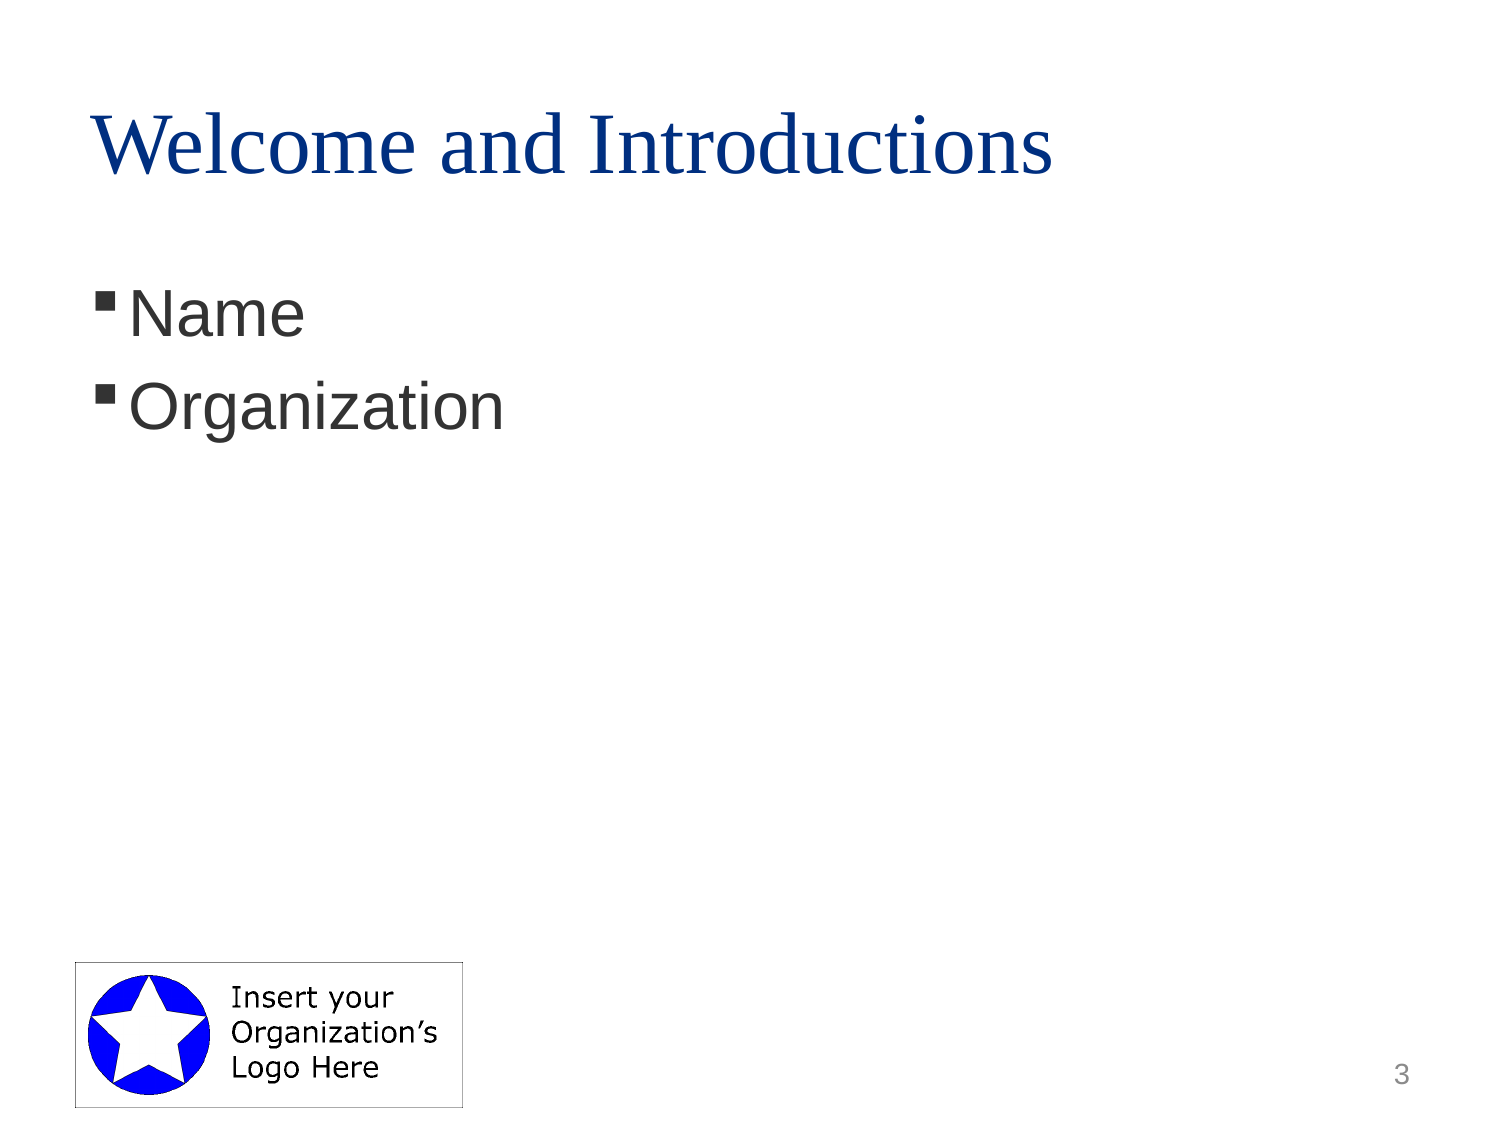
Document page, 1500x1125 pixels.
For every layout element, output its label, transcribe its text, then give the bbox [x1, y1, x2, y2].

slide_number 3 [1074, 1042, 1425, 1103]
list Name Organization [75, 262, 1425, 1005]
title Welcome and Introductions [75, 45, 1425, 233]
picture [75, 1005, 463, 1108]
